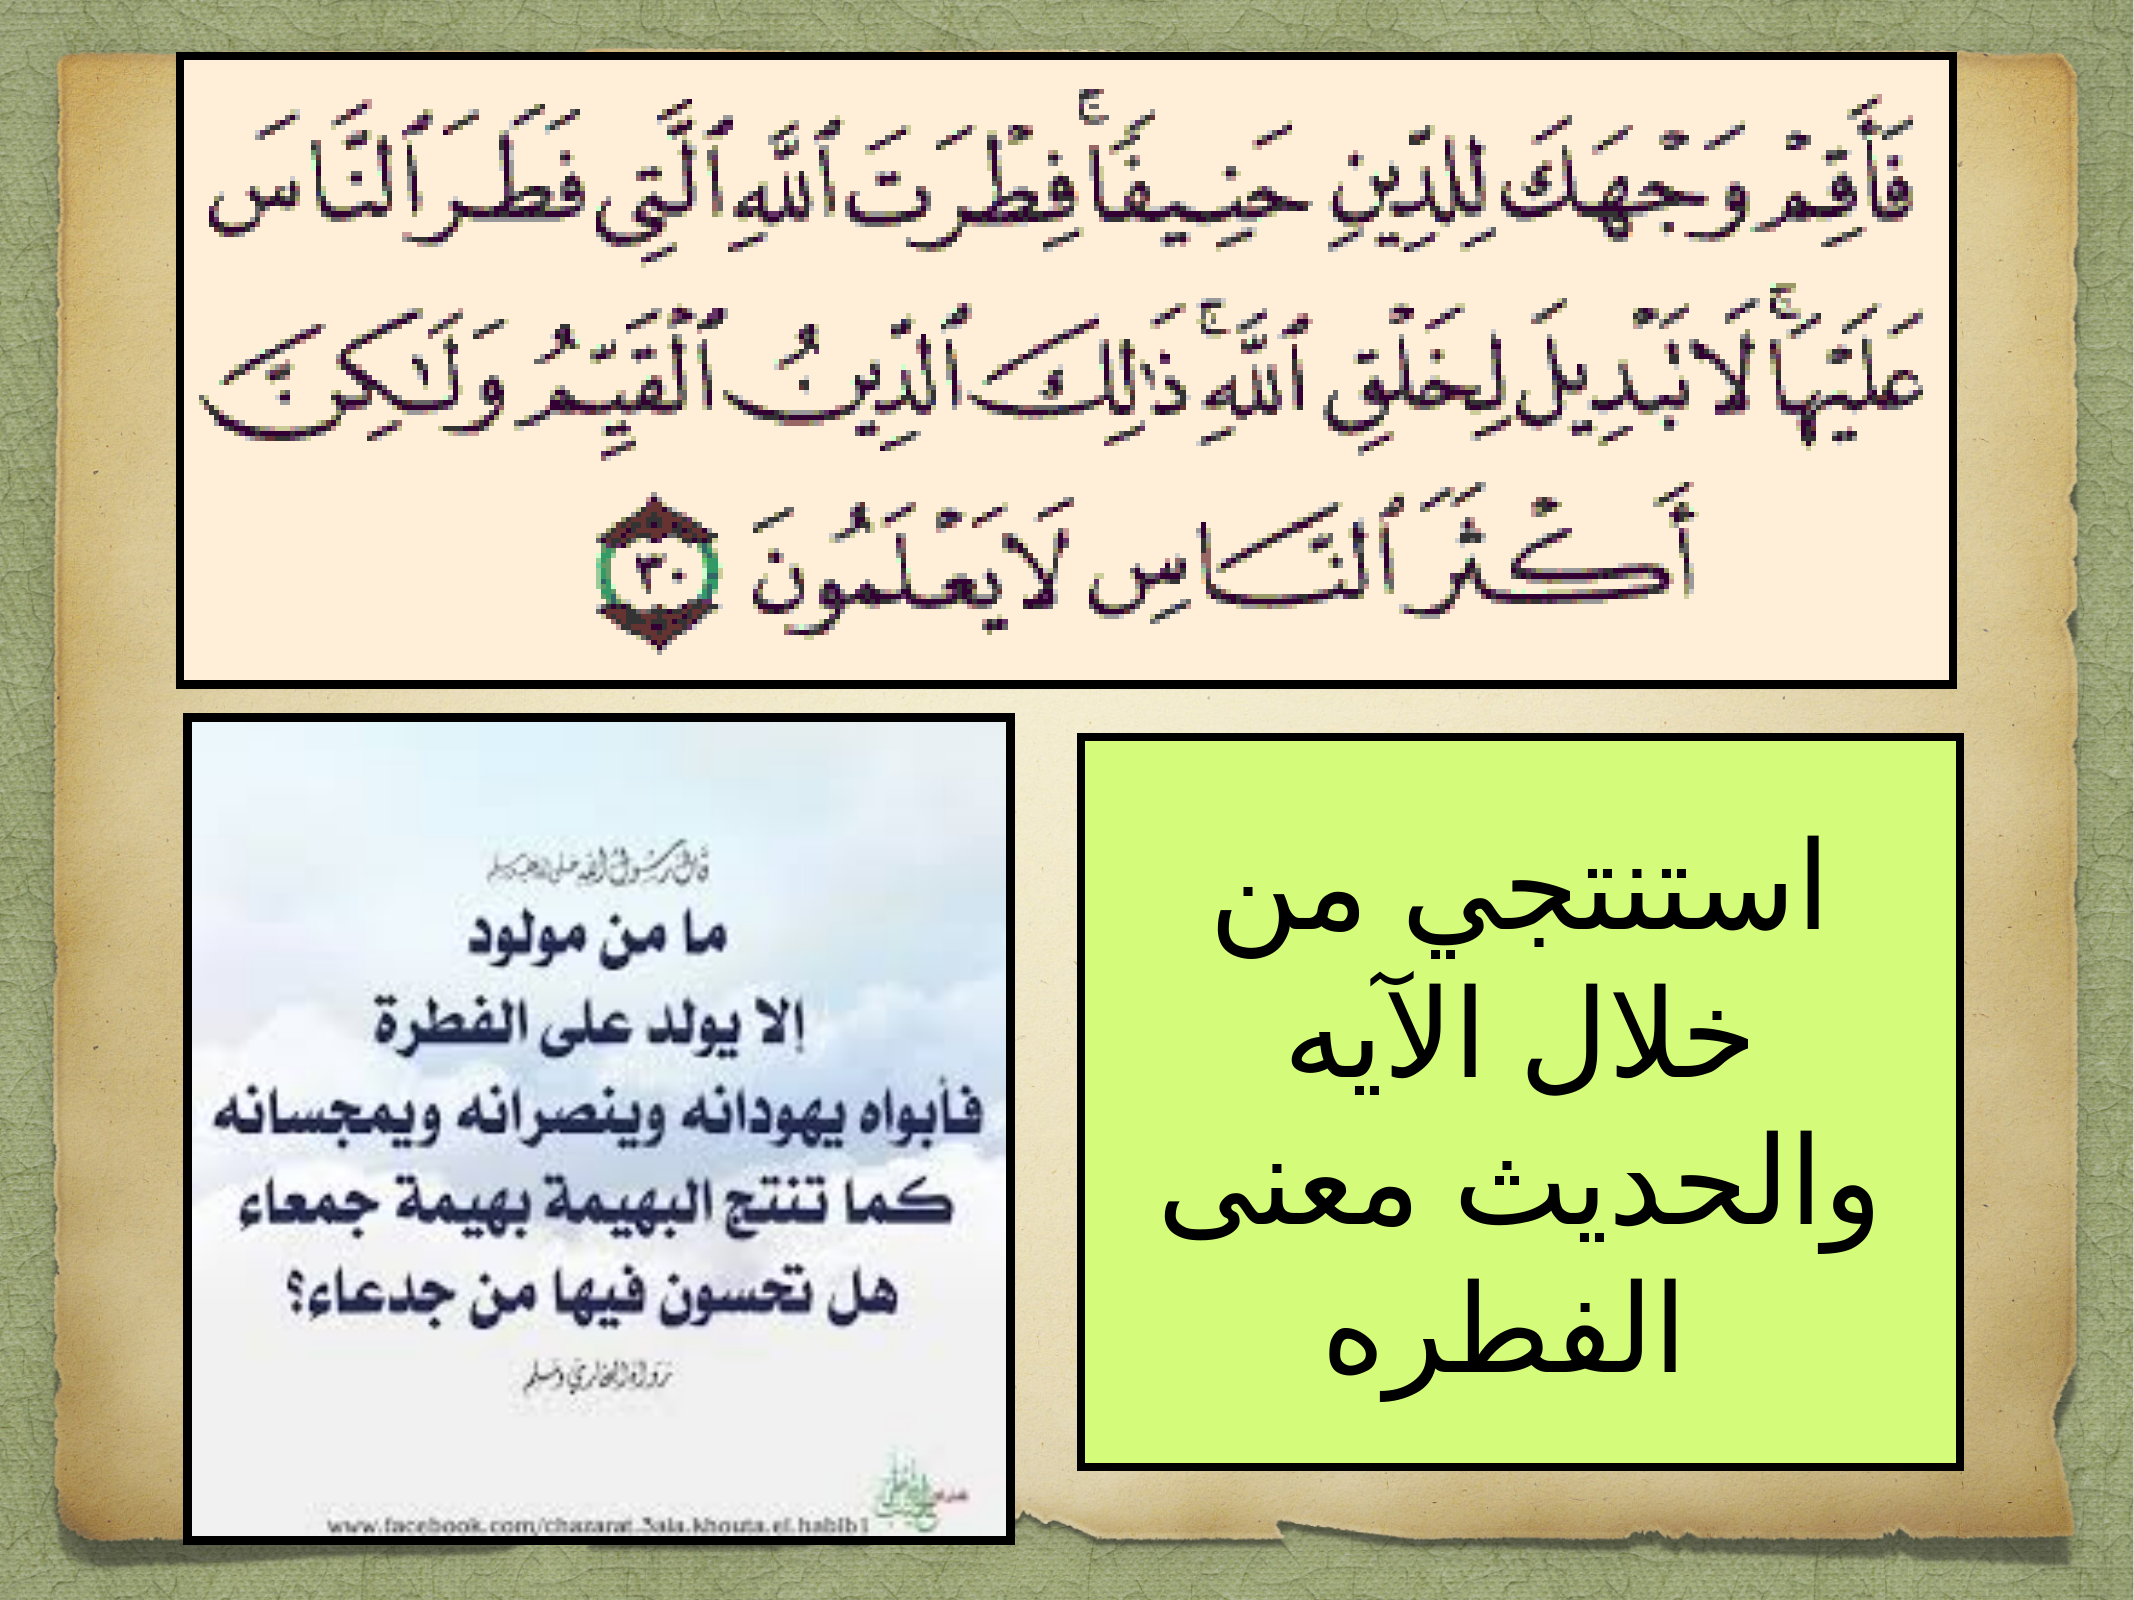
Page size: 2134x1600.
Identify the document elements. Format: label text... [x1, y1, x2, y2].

text_box استنتجي من خلال الآيه والحديث معنى الفطره [1081, 736, 1961, 1467]
picture [0, 0, 2134, 1600]
